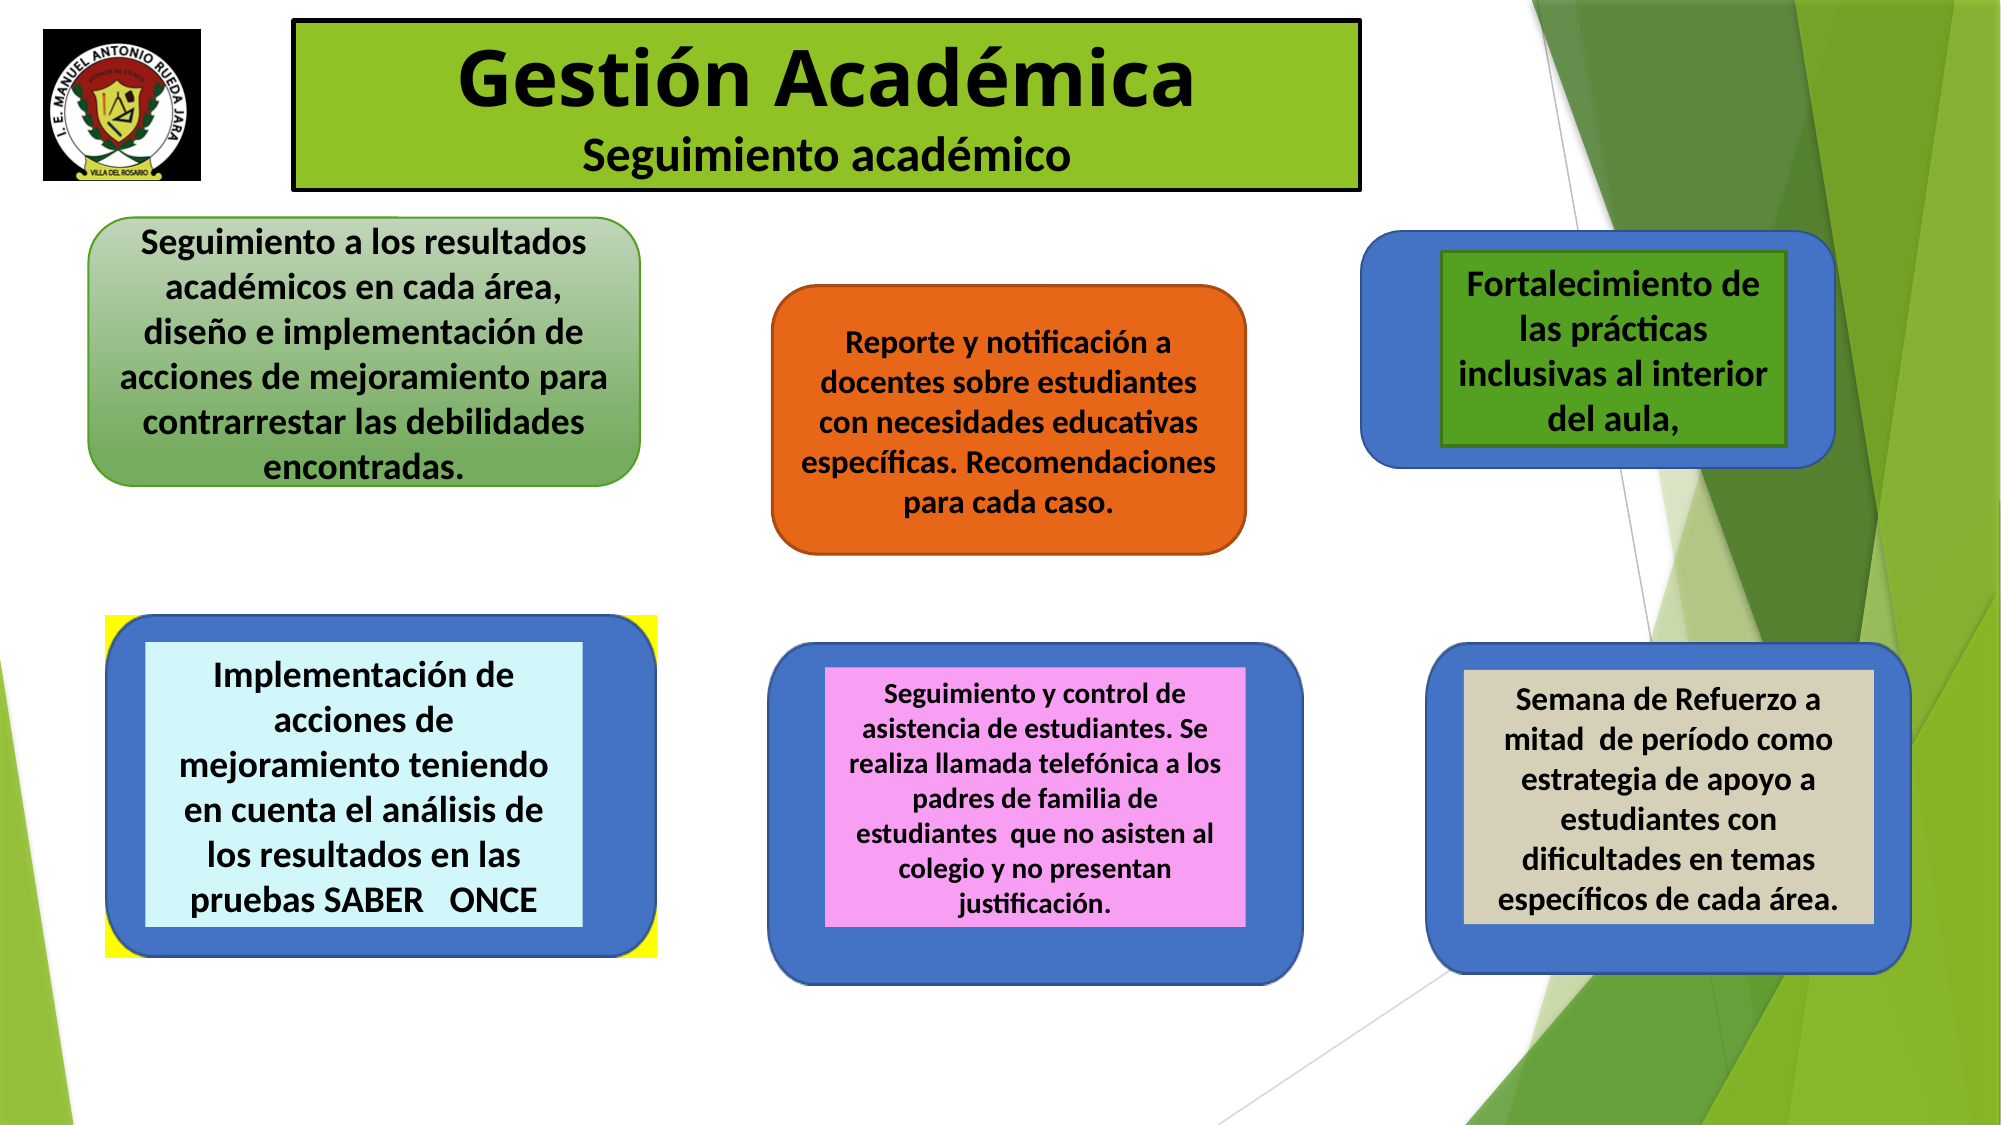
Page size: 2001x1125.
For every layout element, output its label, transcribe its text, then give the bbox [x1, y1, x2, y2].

title Gestión Académica Seguimiento académico [293, 20, 1361, 190]
text_box Reporte y notificación a docentes sobre estudiantes con necesidades educativas específicas. Recomendaciones para cada caso. [770, 284, 1248, 556]
picture [1425, 641, 1913, 975]
text_box Seguimiento a los resultados académicos en cada área, diseño e implementación de acciones de mejoramiento para contrarrestar las debilidades encontradas. [87, 216, 641, 487]
picture [766, 641, 1305, 986]
picture [43, 29, 202, 182]
picture [1359, 229, 1836, 469]
picture [104, 614, 658, 959]
